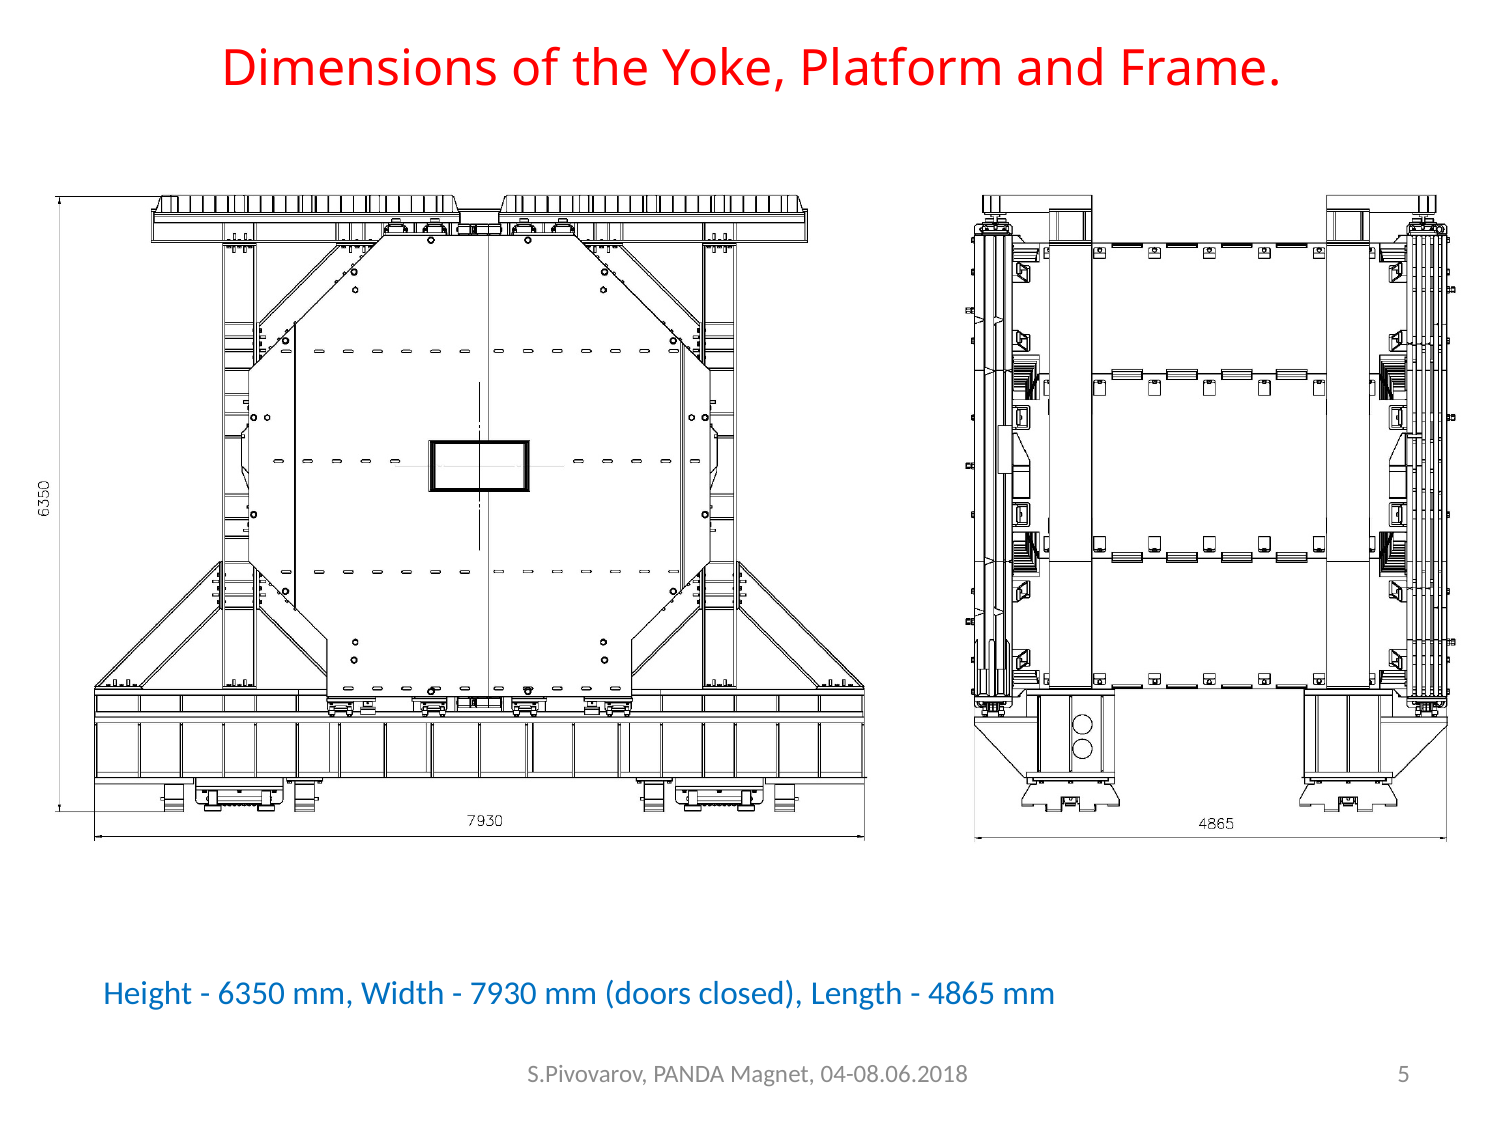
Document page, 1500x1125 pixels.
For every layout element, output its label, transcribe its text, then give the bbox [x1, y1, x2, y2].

footer S.Pivovarov, PANDA Magnet, 04-08.06.2018 [512, 1042, 988, 1103]
title Dimensions of the Yoke, Platform and Frame. [76, 19, 1427, 112]
slide_number 5 [1074, 1042, 1425, 1103]
text_box Height - 6350 mm, Width - 7930 mm (doors closed), Length - 4865 mm [88, 964, 1459, 1019]
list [26, 160, 1477, 858]
